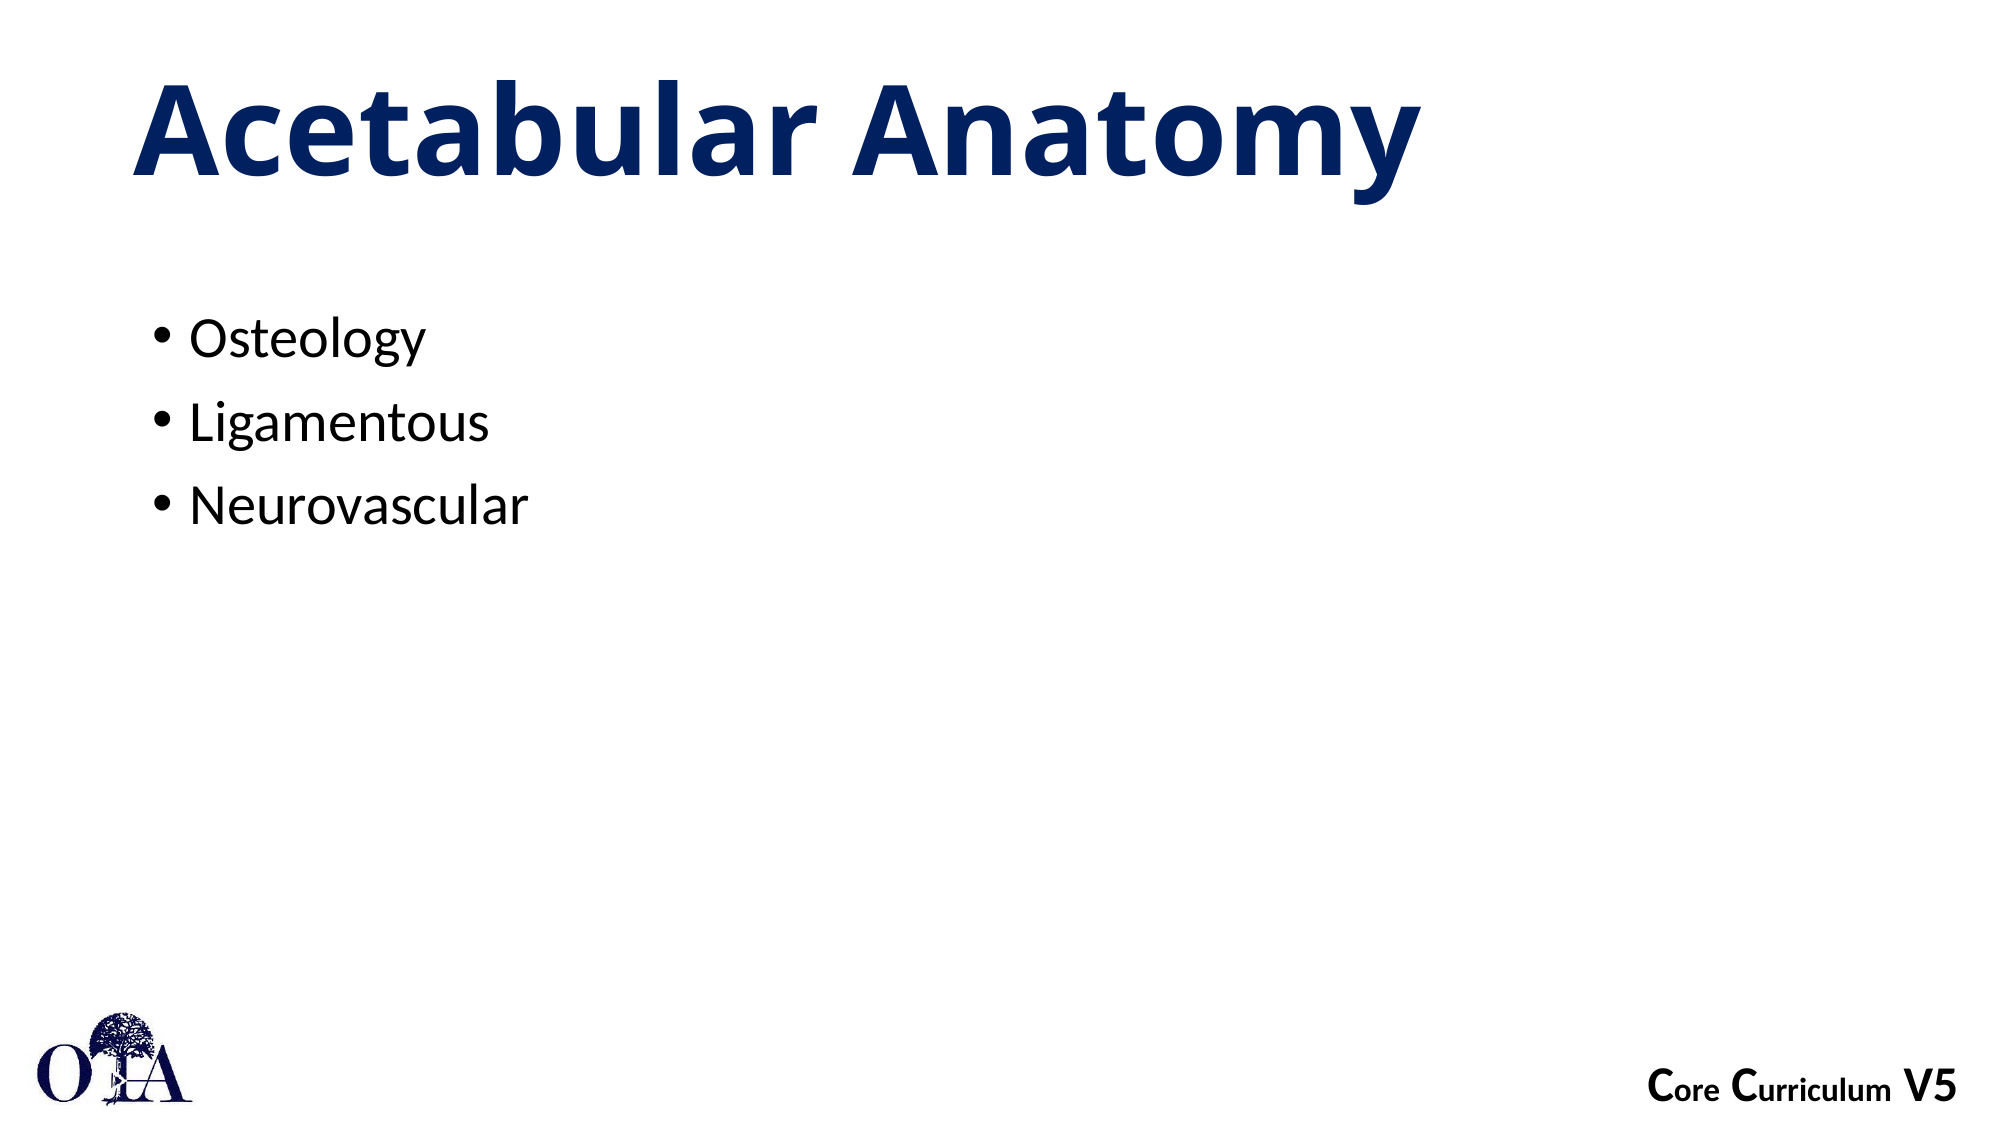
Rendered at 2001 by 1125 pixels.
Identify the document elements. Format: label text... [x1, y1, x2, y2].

picture [28, 1010, 200, 1108]
list Osteology Ligamentous Neurovascular [137, 299, 1863, 1014]
text_box Acetabular Anatomy [118, 0, 1844, 273]
